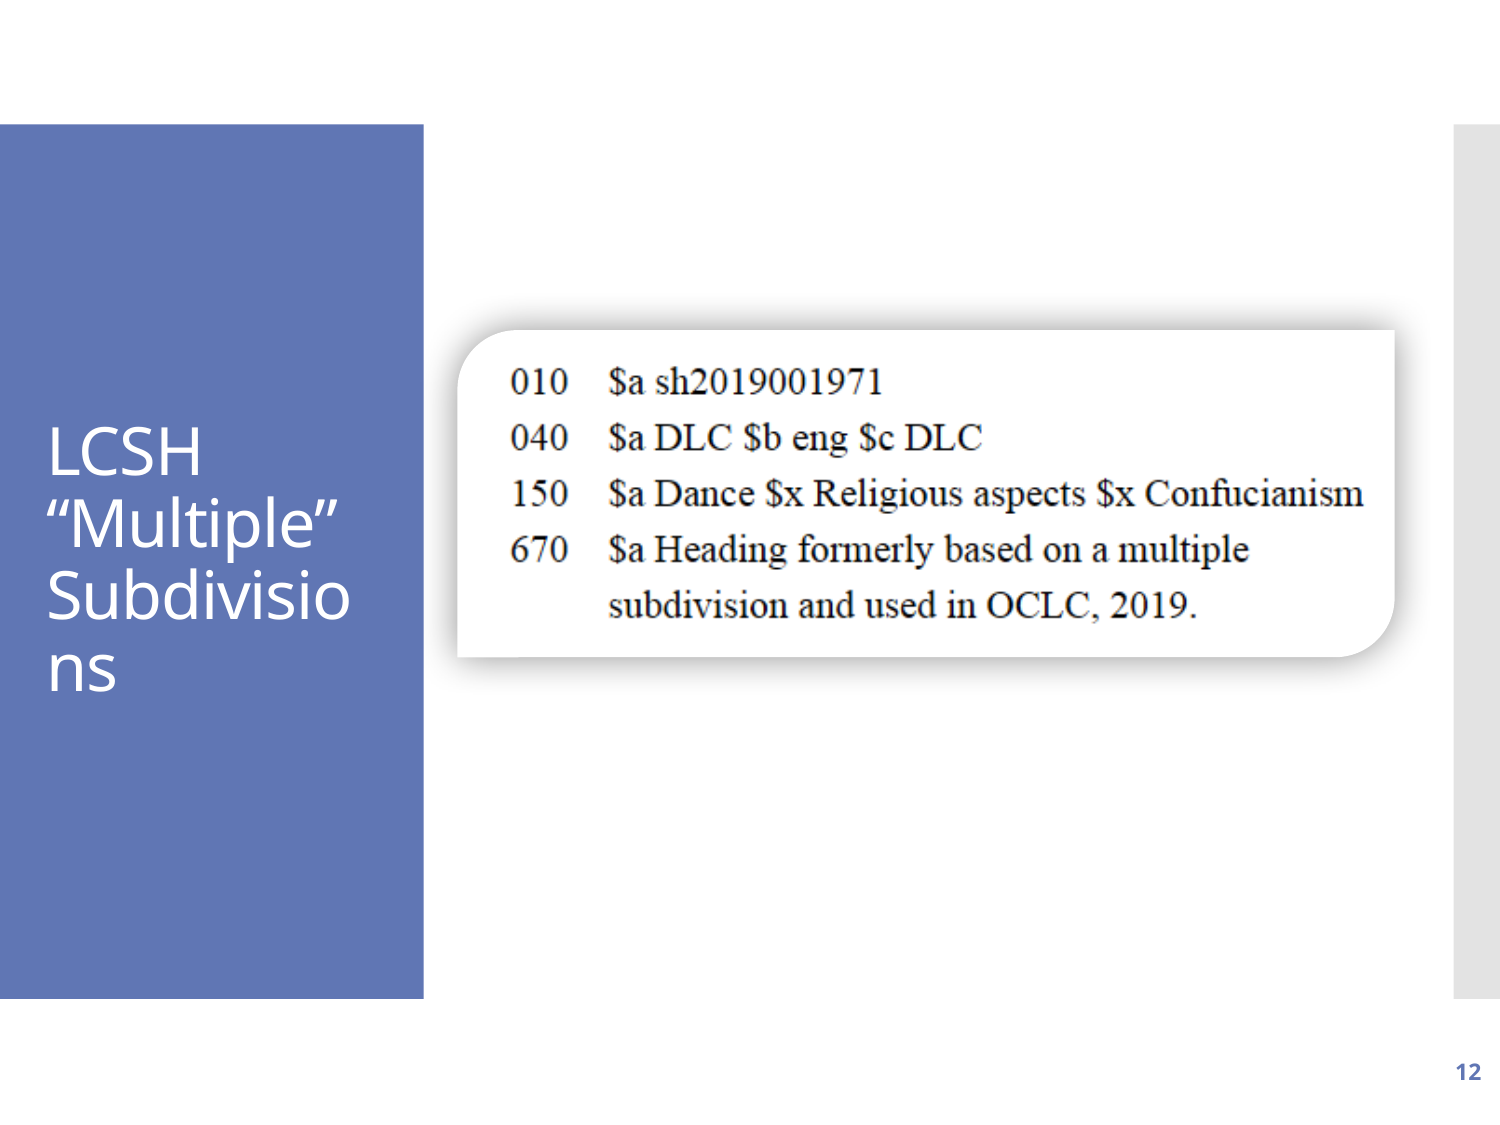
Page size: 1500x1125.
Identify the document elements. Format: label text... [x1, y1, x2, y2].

picture [464, 337, 1388, 651]
title LCSH “Multiple” Subdivisions [31, 184, 394, 940]
slide_number 12 [1308, 1042, 1497, 1103]
